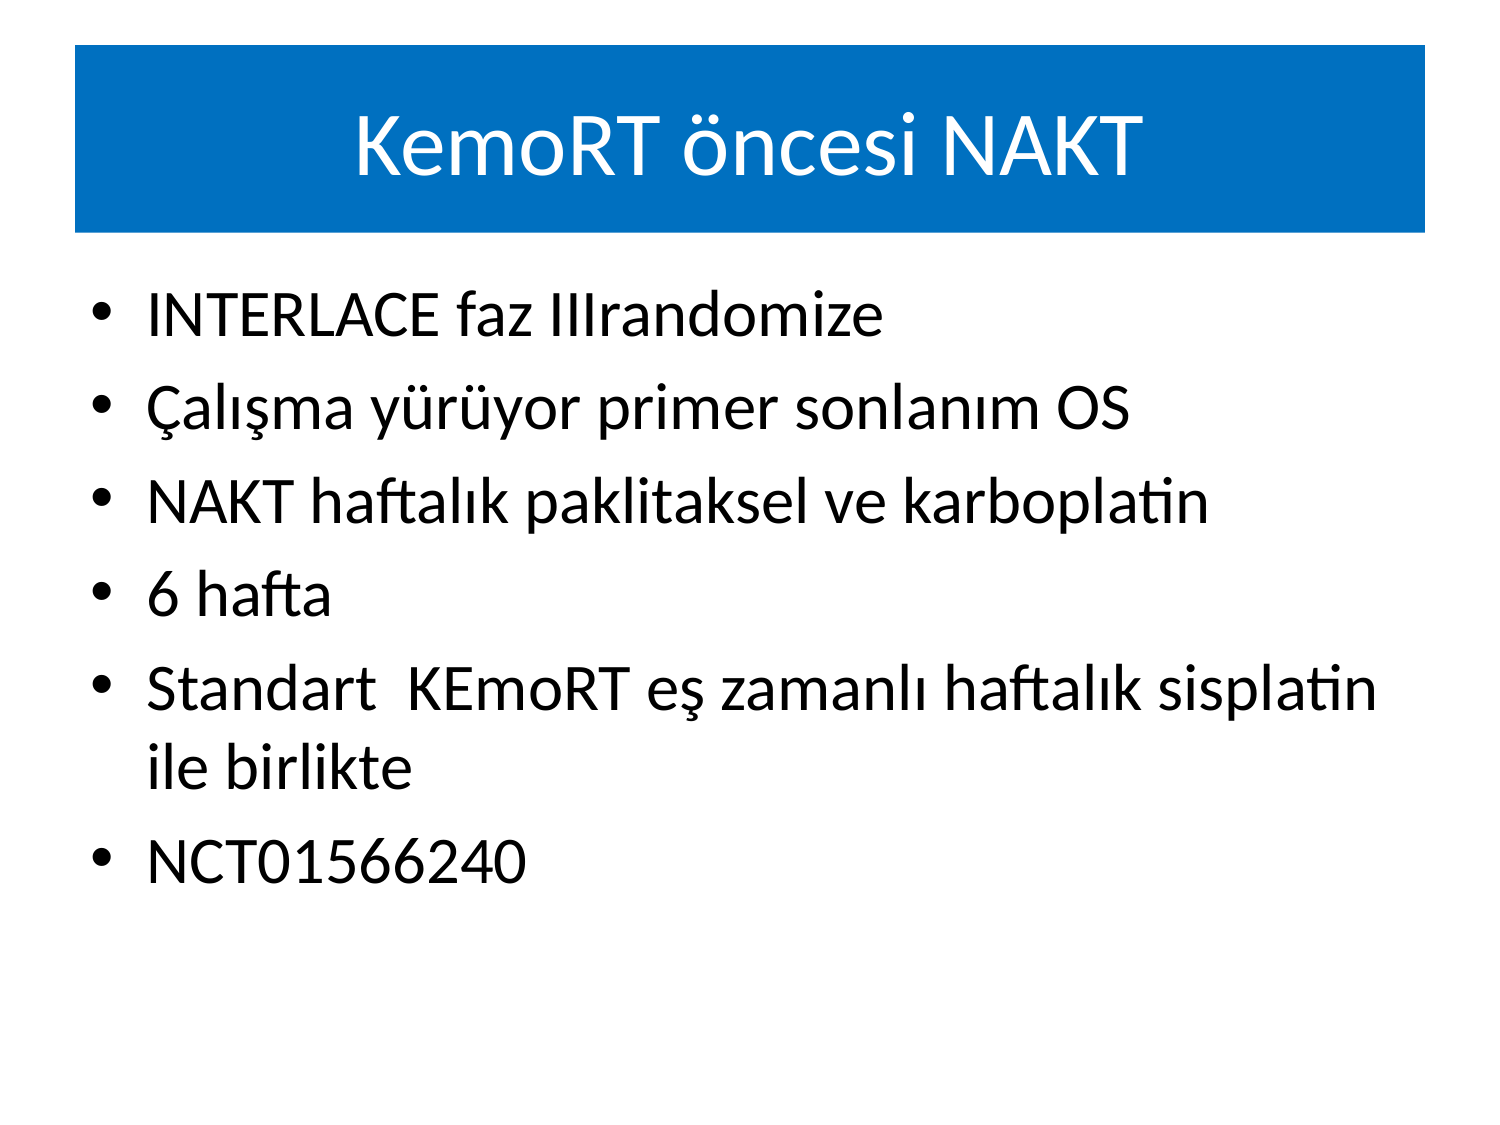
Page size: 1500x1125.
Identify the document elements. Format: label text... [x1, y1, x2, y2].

list INTERLACE faz IIIrandomize Çalışma yürüyor primer sonlanım OS NAKT haftalık paklitaksel ve karboplatin 6 hafta Standart KEmoRT eş zamanlı haftalık sisplatin ile birlikte NCT01566240 [75, 262, 1425, 1005]
title KemoRT öncesi NAKT [75, 45, 1425, 233]
